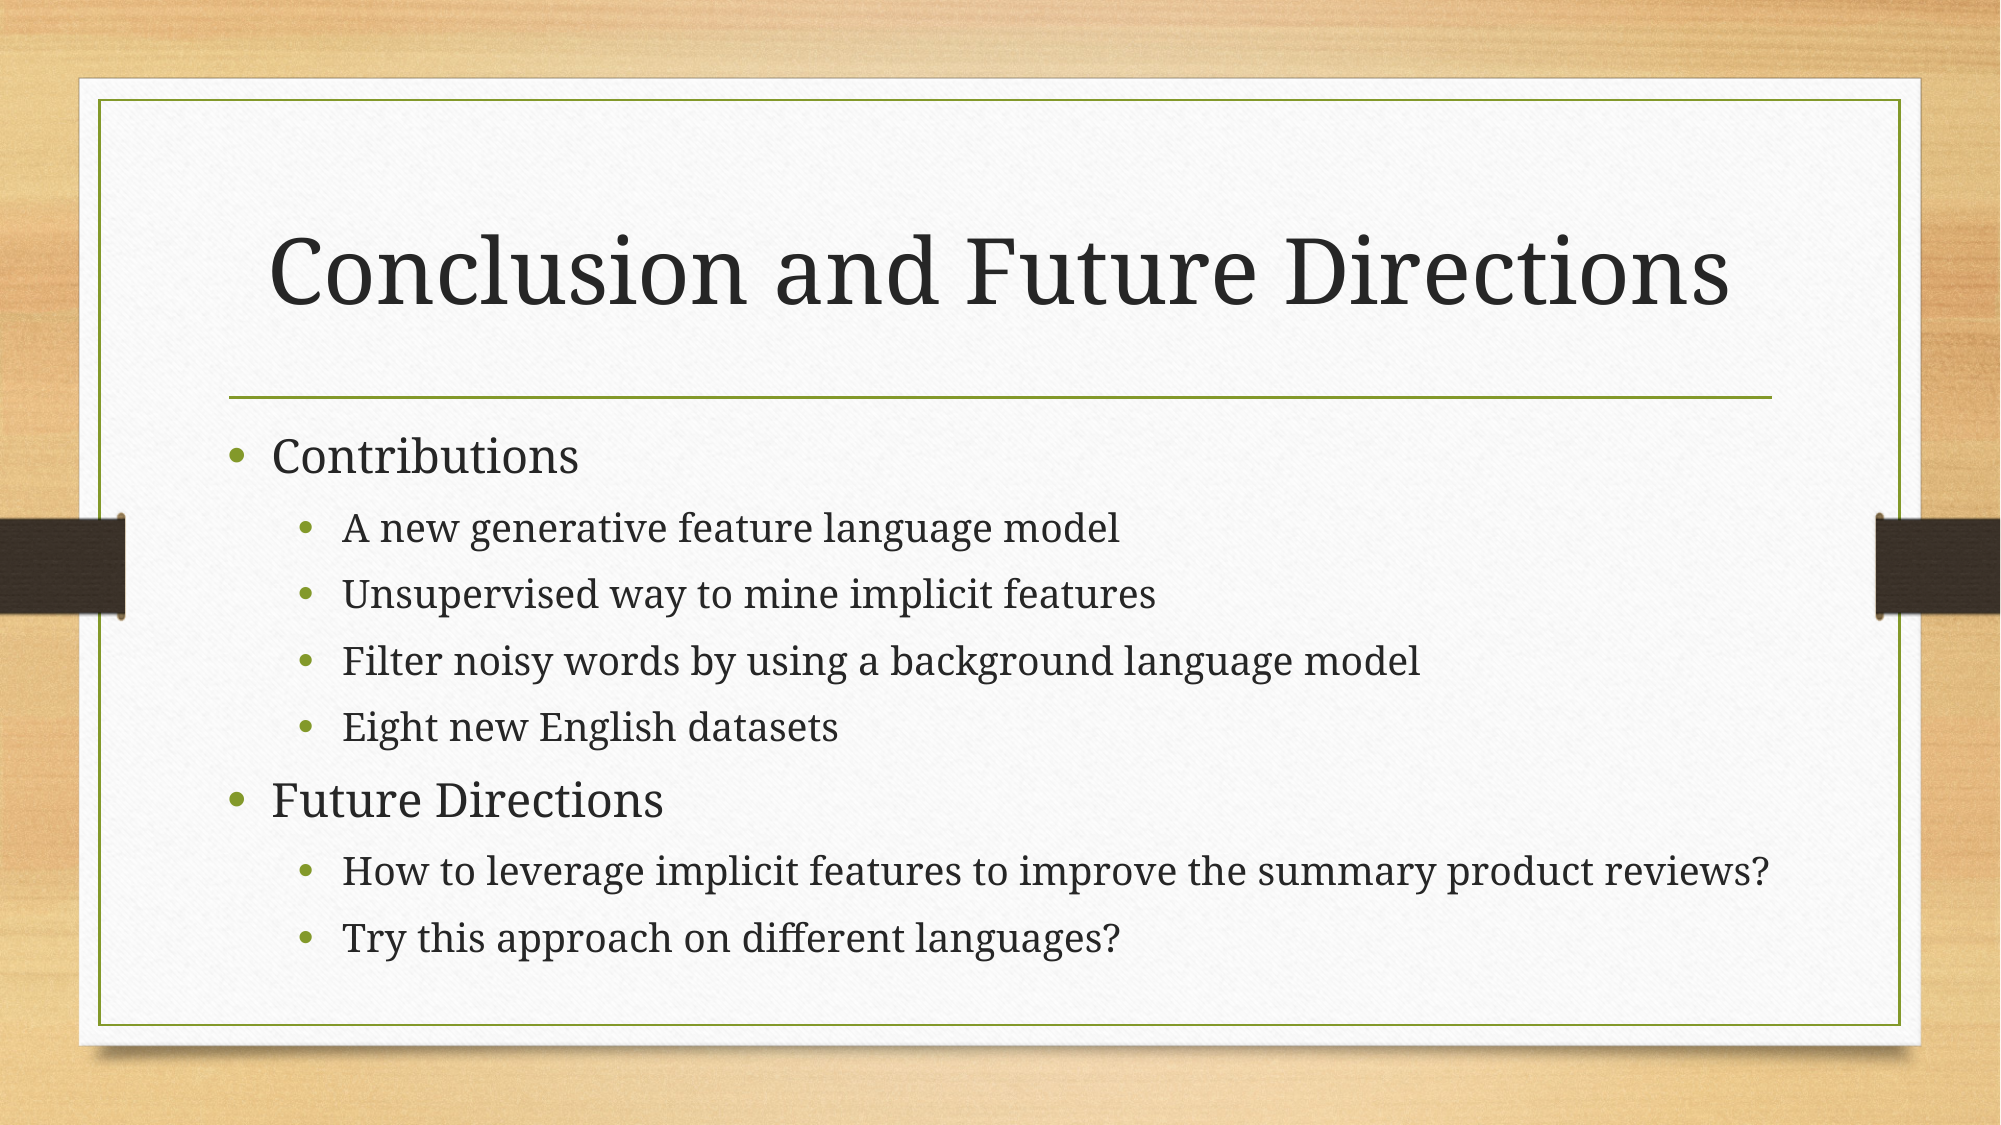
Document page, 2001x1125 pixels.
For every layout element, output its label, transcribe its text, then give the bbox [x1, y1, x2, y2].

title Conclusion and Future Directions [212, 161, 1788, 375]
list Contributions A new generative feature language model Unsupervised way to mine implicit features Filter noisy words by using a background language model Eight new English datasets Future Directions How to leverage implicit features to improve the summary product reviews? Try this approach on different languages? [212, 419, 1788, 1011]
picture [0, 0, 2001, 1125]
